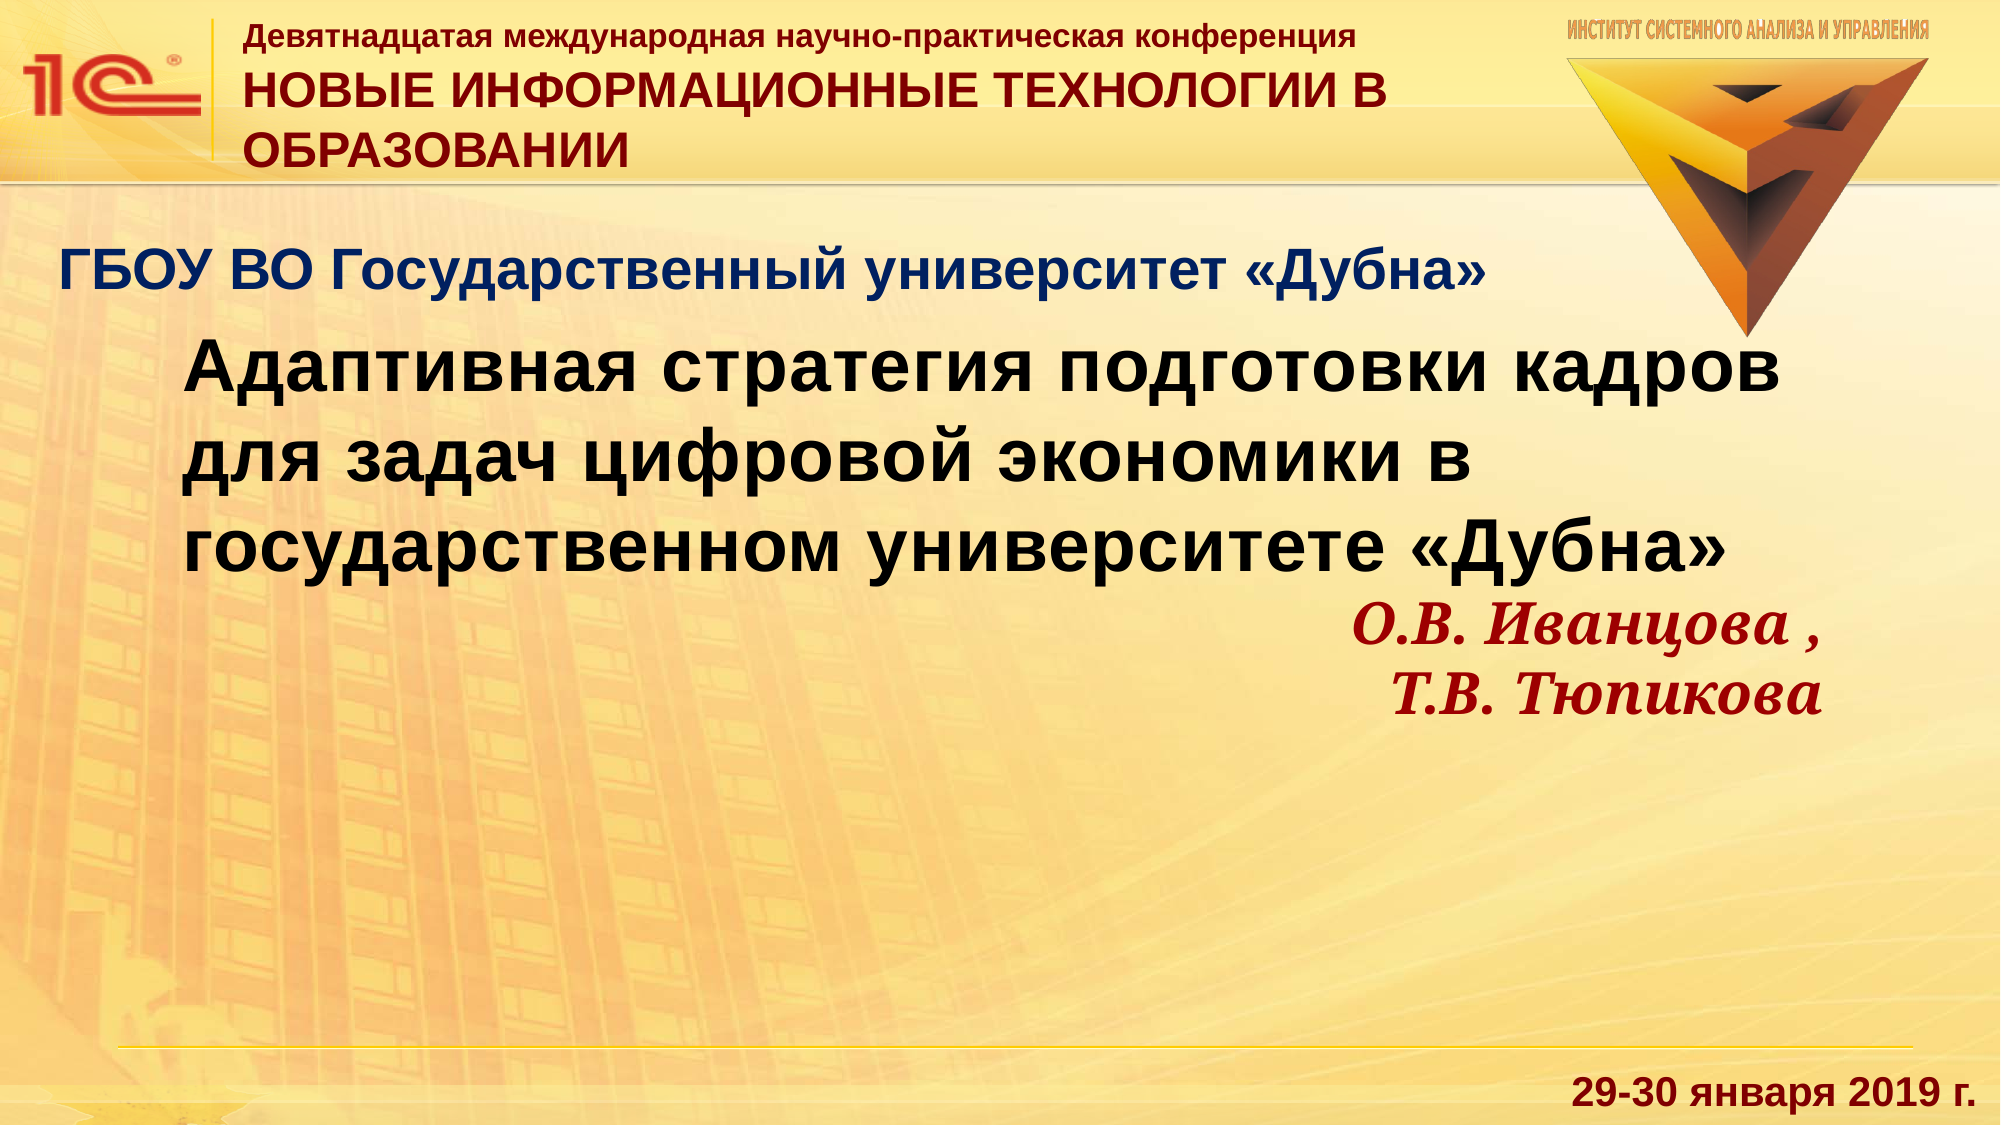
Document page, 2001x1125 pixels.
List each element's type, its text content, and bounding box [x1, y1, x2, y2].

subtitle Адаптивная стратегия подготовки кадров для задач цифровой экономики в государственном университете «Дубна» О.В. Иванцова , Т.В. Тюпикова [167, 309, 1839, 977]
picture [0, 0, 2001, 1125]
text_box ГБОУ ВО Государственный университет «Дубна» [43, 223, 1532, 309]
